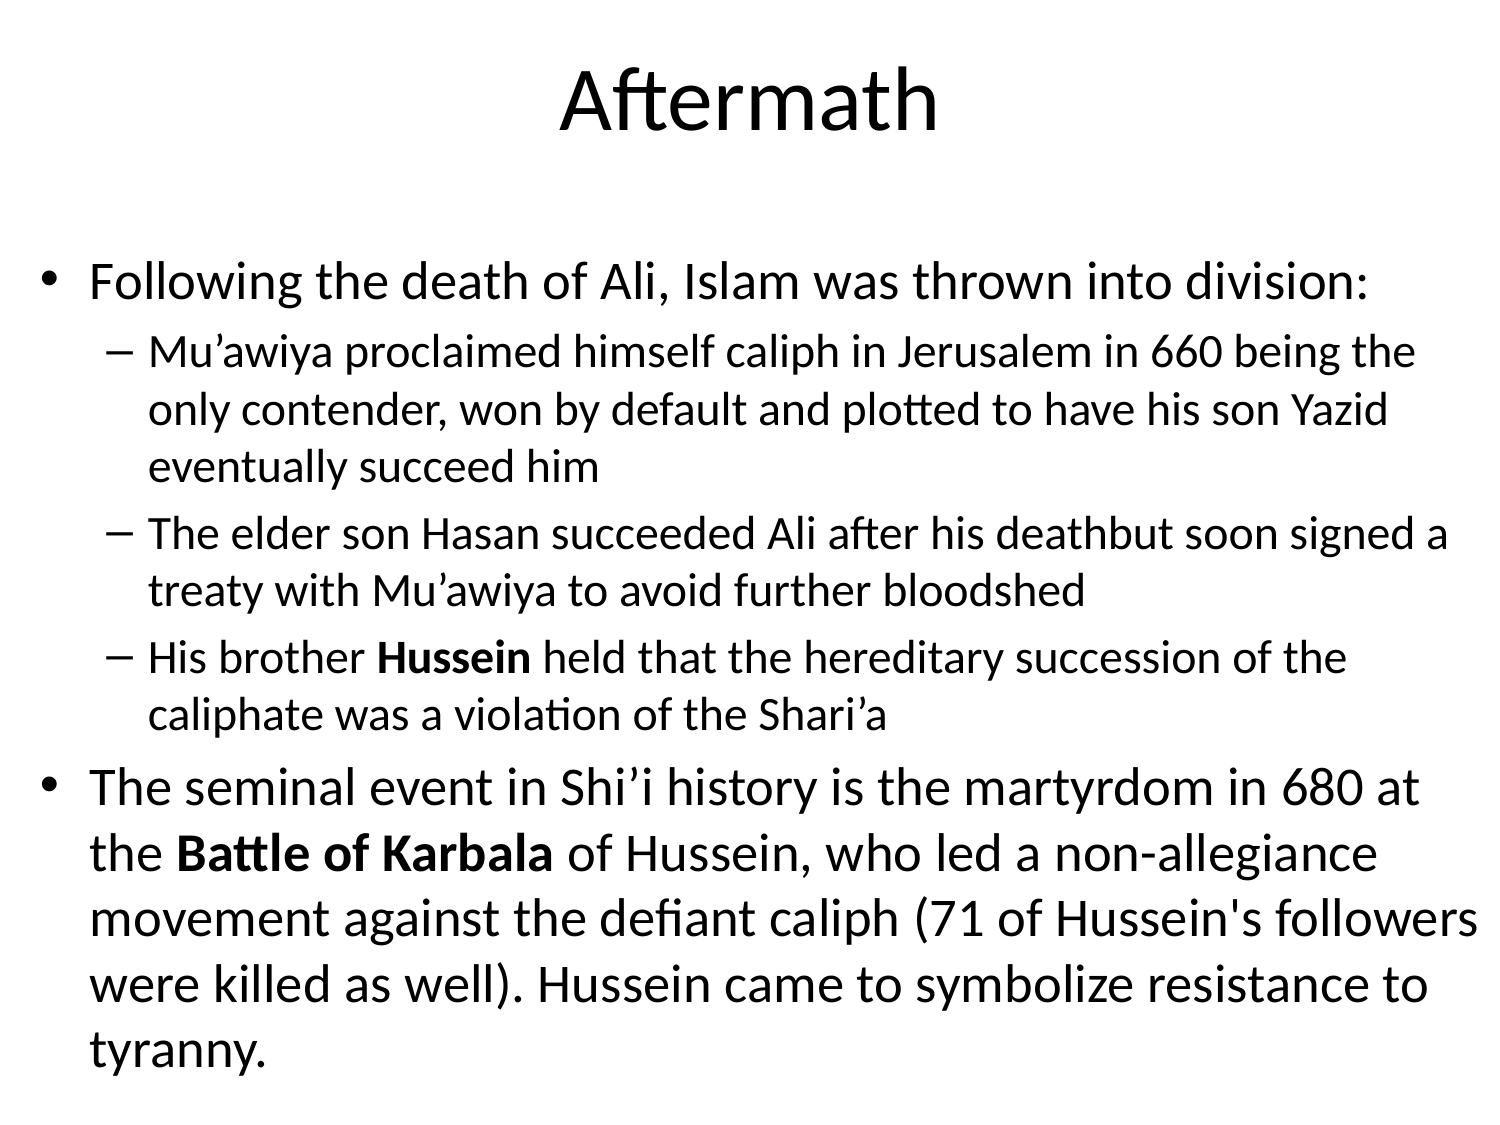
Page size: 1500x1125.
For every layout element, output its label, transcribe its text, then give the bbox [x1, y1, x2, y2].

list Following the death of Ali, Islam was thrown into division: Mu’awiya proclaimed himself caliph in Jerusalem in 660 being the only contender, won by default and plotted to have his son Yazid eventually succeed him The elder son Hasan succeeded Ali after his deathbut soon signed a treaty with Mu’awiya to avoid further bloodshed His brother Hussein held that the hereditary succession of the caliphate was a violation of the Shari’a The seminal event in Shi’i history is the martyrdom in 680 at the Battle of Karbala of Hussein, who led a non-allegiance movement against the defiant caliph (71 of Hussein's followers were killed as well). Hussein came to symbolize resistance to tyranny. [24, 237, 1500, 1100]
title Aftermath [75, 0, 1425, 188]
